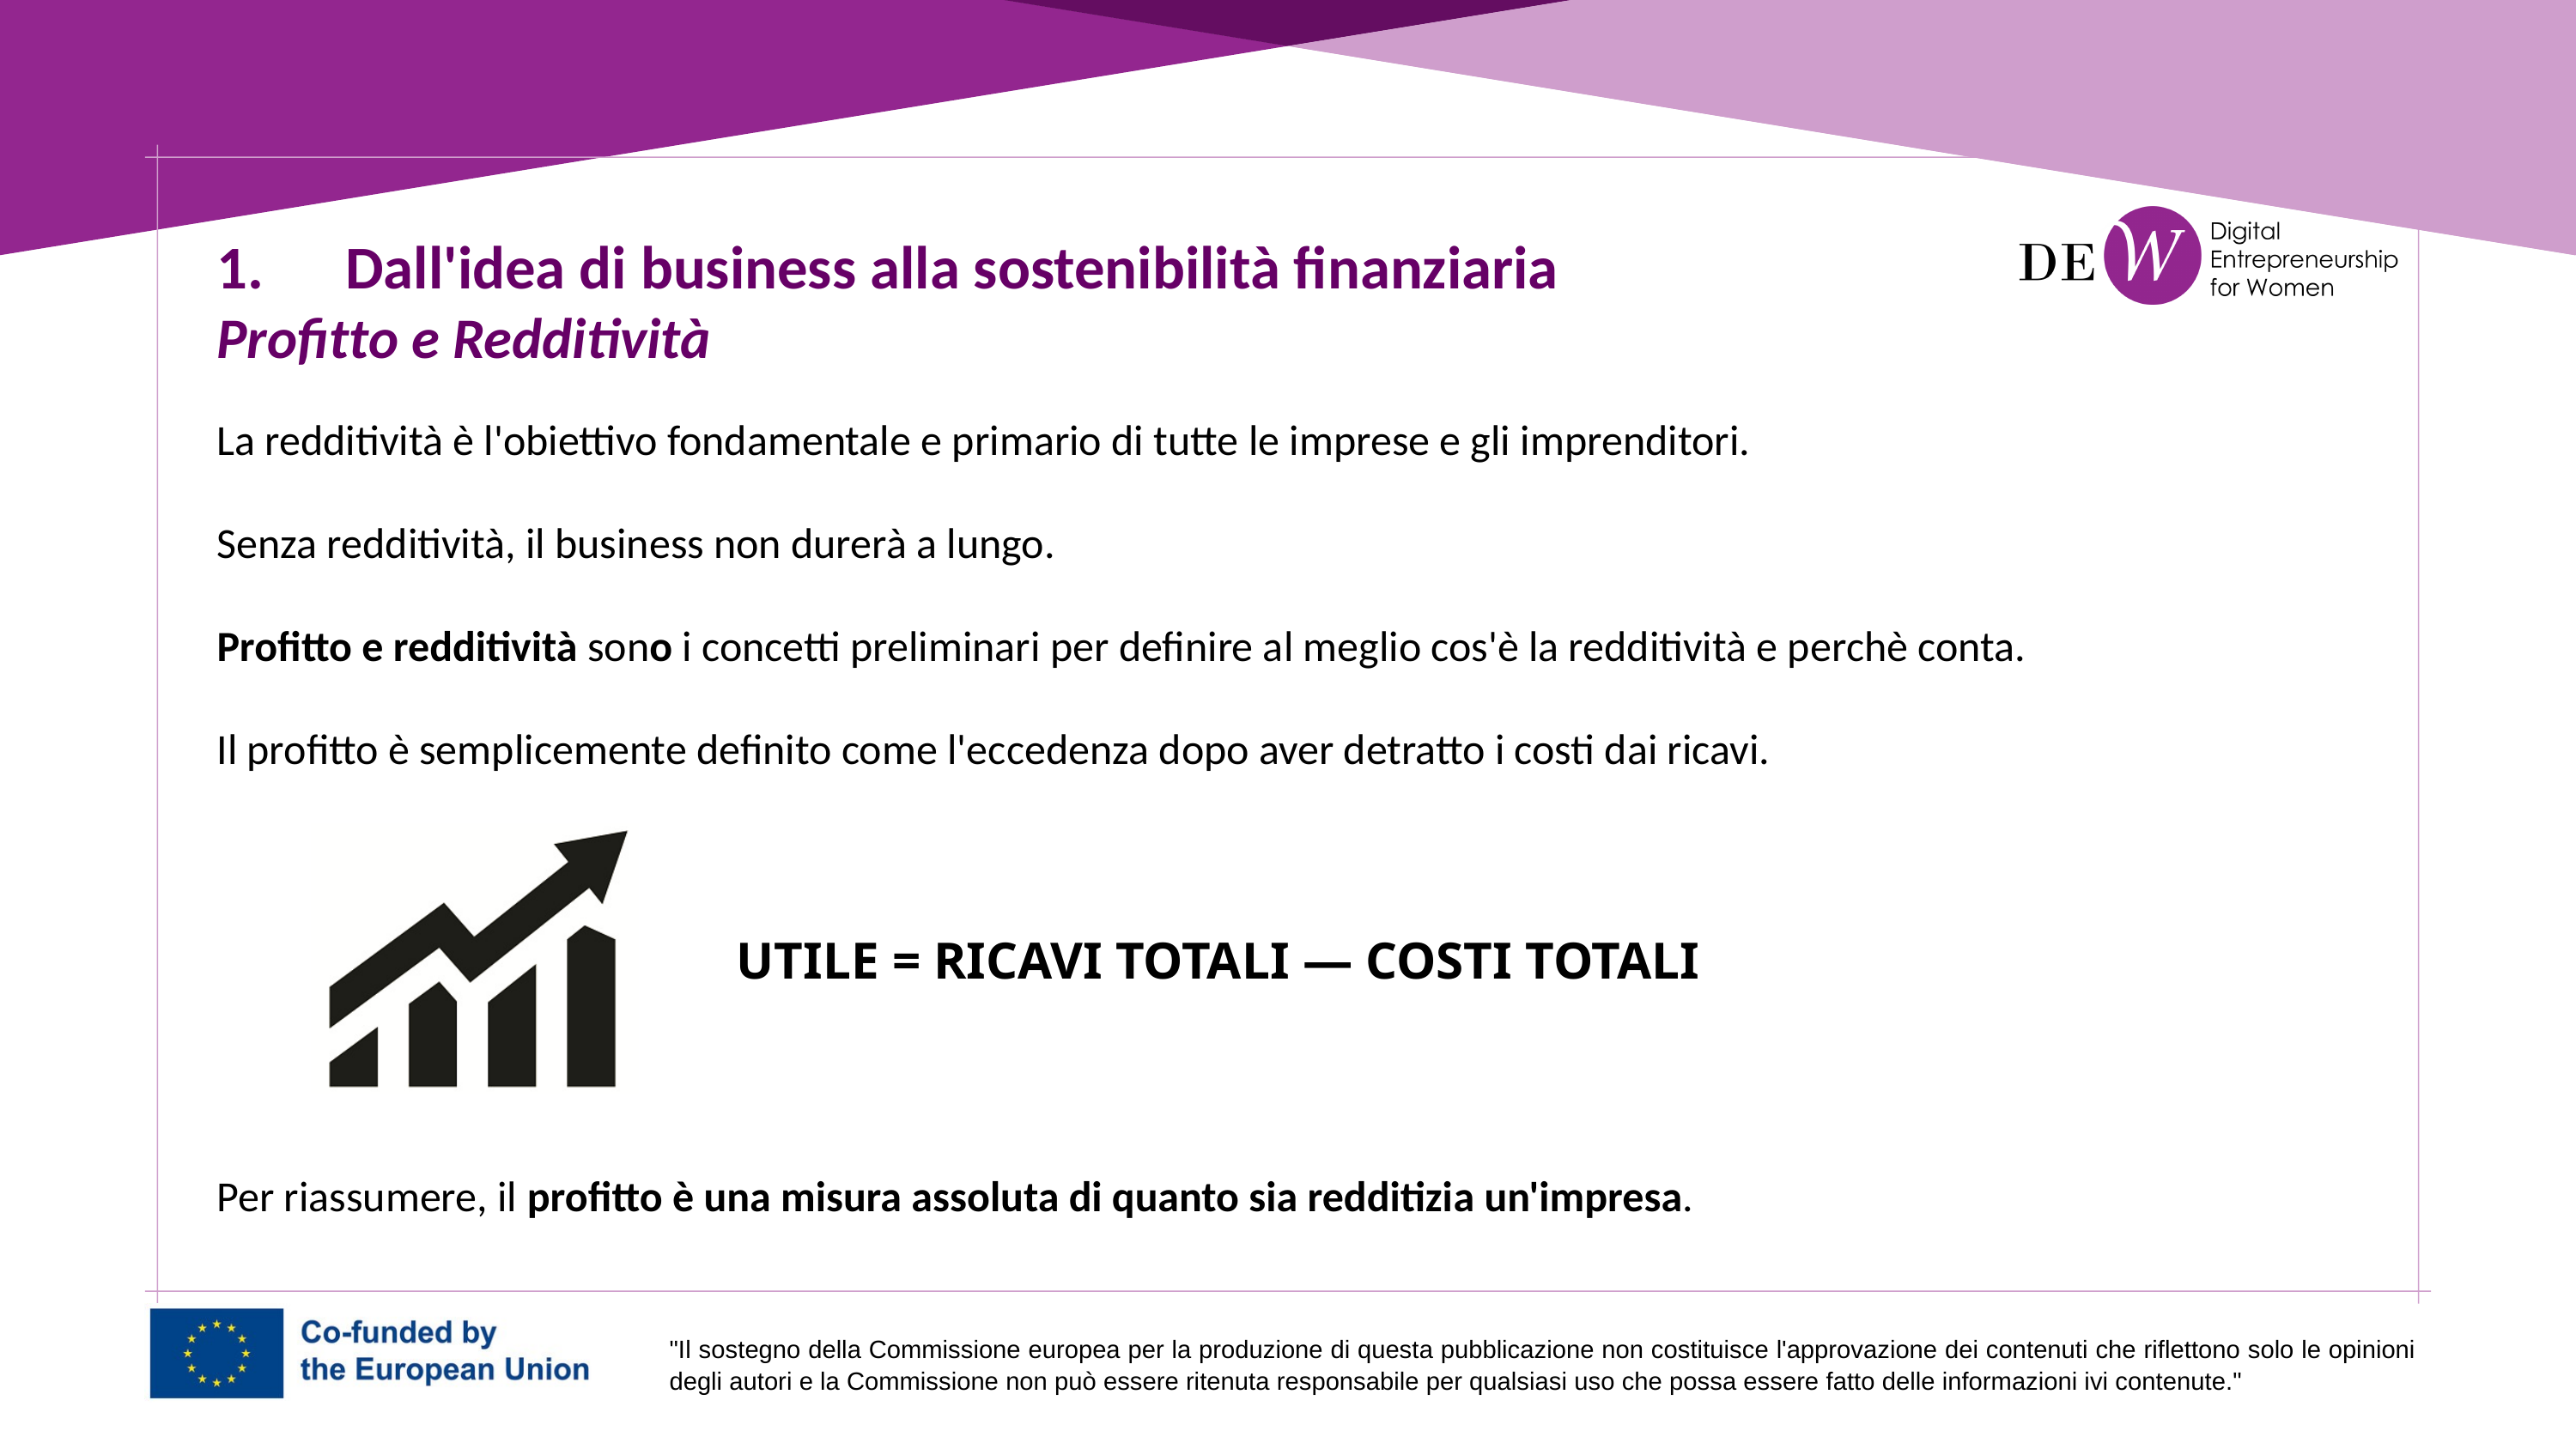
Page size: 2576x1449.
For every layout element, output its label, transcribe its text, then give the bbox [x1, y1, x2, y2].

picture [144, 1303, 596, 1403]
text_box La redditività è l'obiettivo fondamentale e primario di tutte le imprese e gli imprenditori. Senza redditività, il business non durerà a lungo. Profitto e redditività sono i concetti preliminari per definire al meglio cos'è la redditività e perchè conta. Il profitto è semplicemente definito come l'eccedenza dopo aver detratto i costi dai ricavi. [204, 405, 2372, 779]
text_box Per riassumere, il profitto è una misura assoluta di quanto sia redditizia un'impresa. [204, 1161, 1771, 1227]
text_box 1. Dall'idea di business alla sostenibilità finanziaria Profitto e Redditività [204, 221, 1992, 376]
picture [2017, 206, 2405, 305]
text_box UTILE = RICAVI TOTALI — COSTI TOTALI [723, 922, 1852, 996]
picture [311, 823, 639, 1094]
